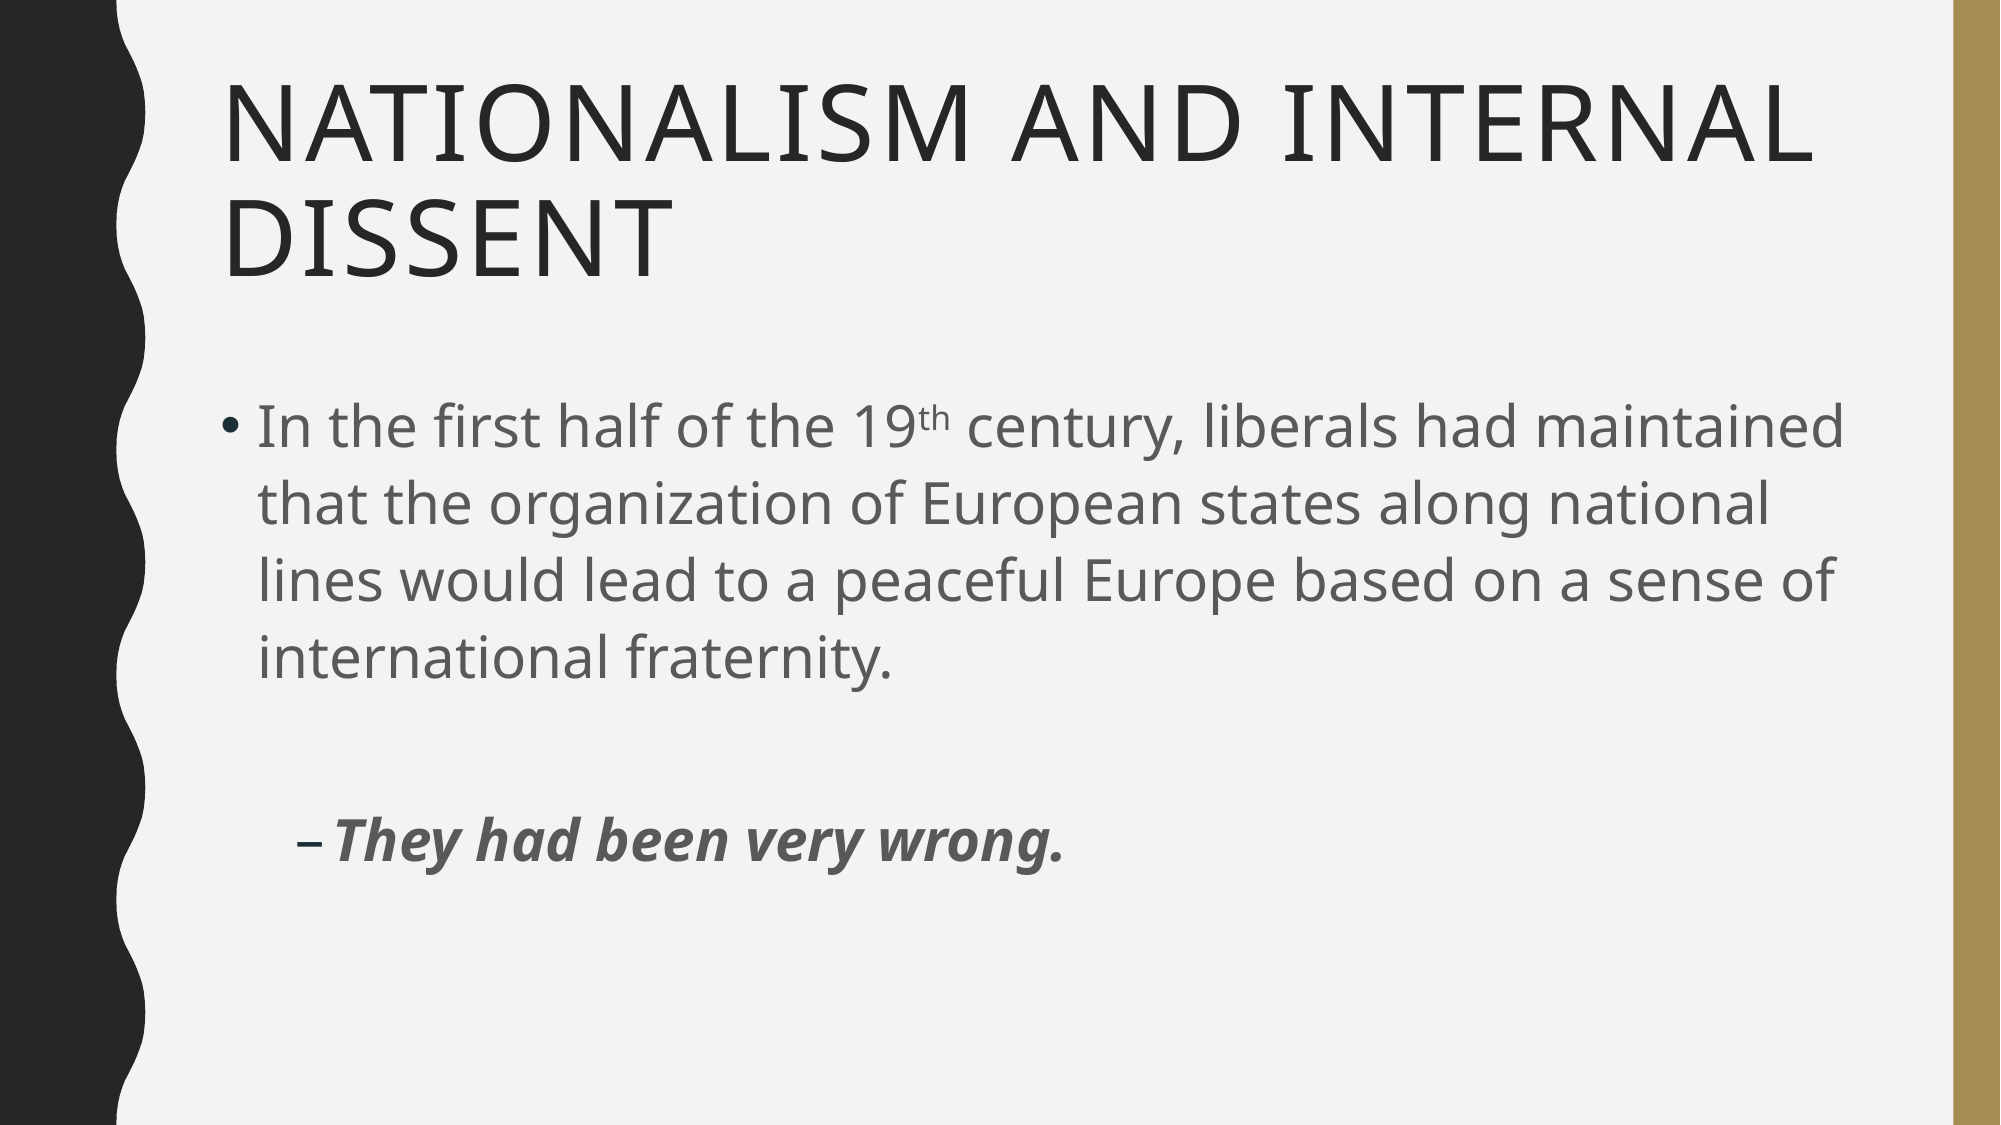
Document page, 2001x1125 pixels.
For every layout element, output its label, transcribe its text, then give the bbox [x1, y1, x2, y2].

list In the first half of the 19th century, liberals had maintained that the organization of European states along national lines would lead to a peaceful Europe based on a sense of international fraternity. They had been very wrong. [205, 375, 1875, 965]
title Nationalism and Internal Dissent [205, 62, 1875, 308]
